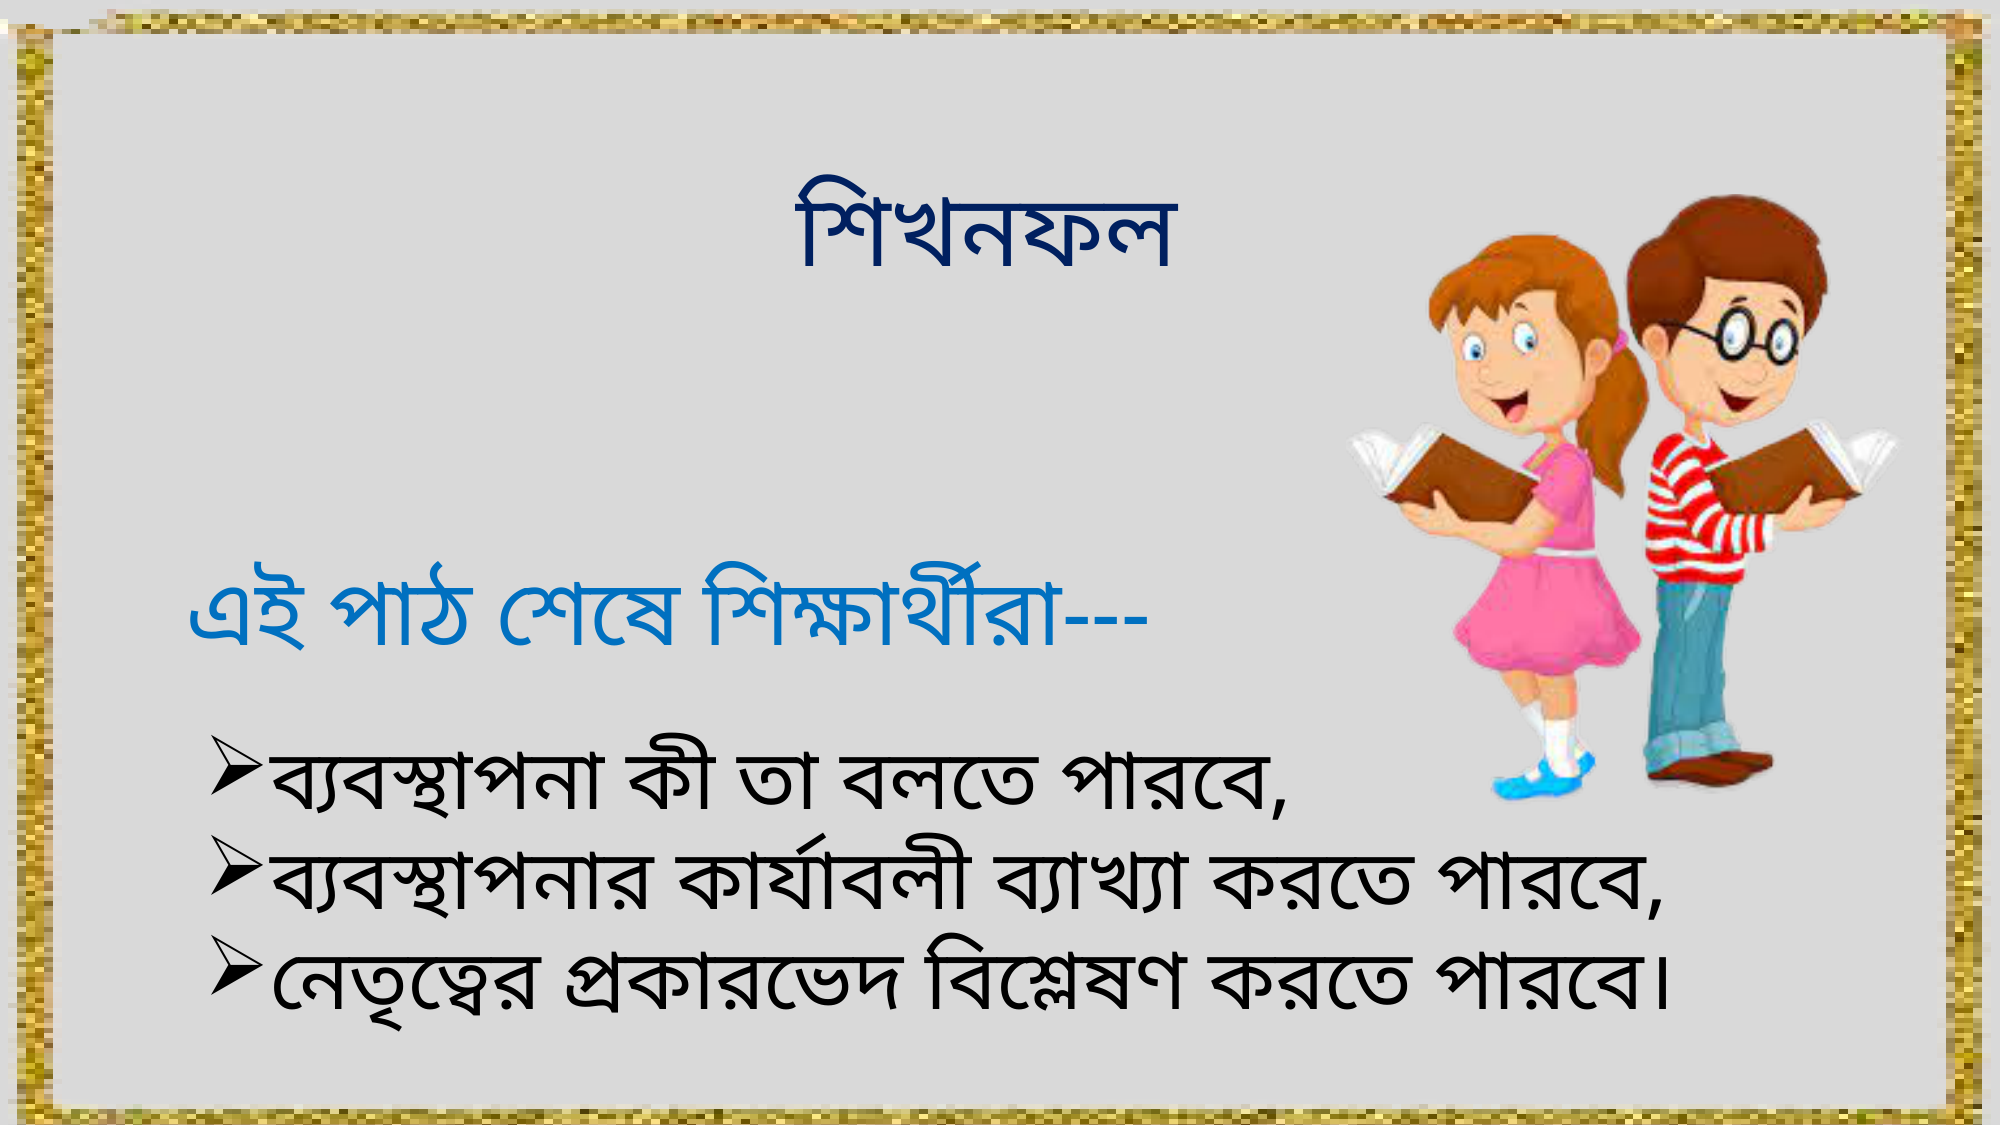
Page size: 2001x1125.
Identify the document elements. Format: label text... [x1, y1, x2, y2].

text_box শিখনফল [574, 168, 1425, 284]
text_box ব্যবস্থাপনা কী তা বলতে পারবে, ব্যবস্থাপনার কার্যাবলী ব্যাখ্যা করতে পারবে, নেতৃত্বের প্রকারভেদ বিশ্লেষণ করতে পারবে। [189, 718, 1764, 1034]
text_box এই পাঠ শেষে শিক্ষার্থীরা--- [171, 546, 1234, 671]
picture [0, 0, 2000, 1125]
